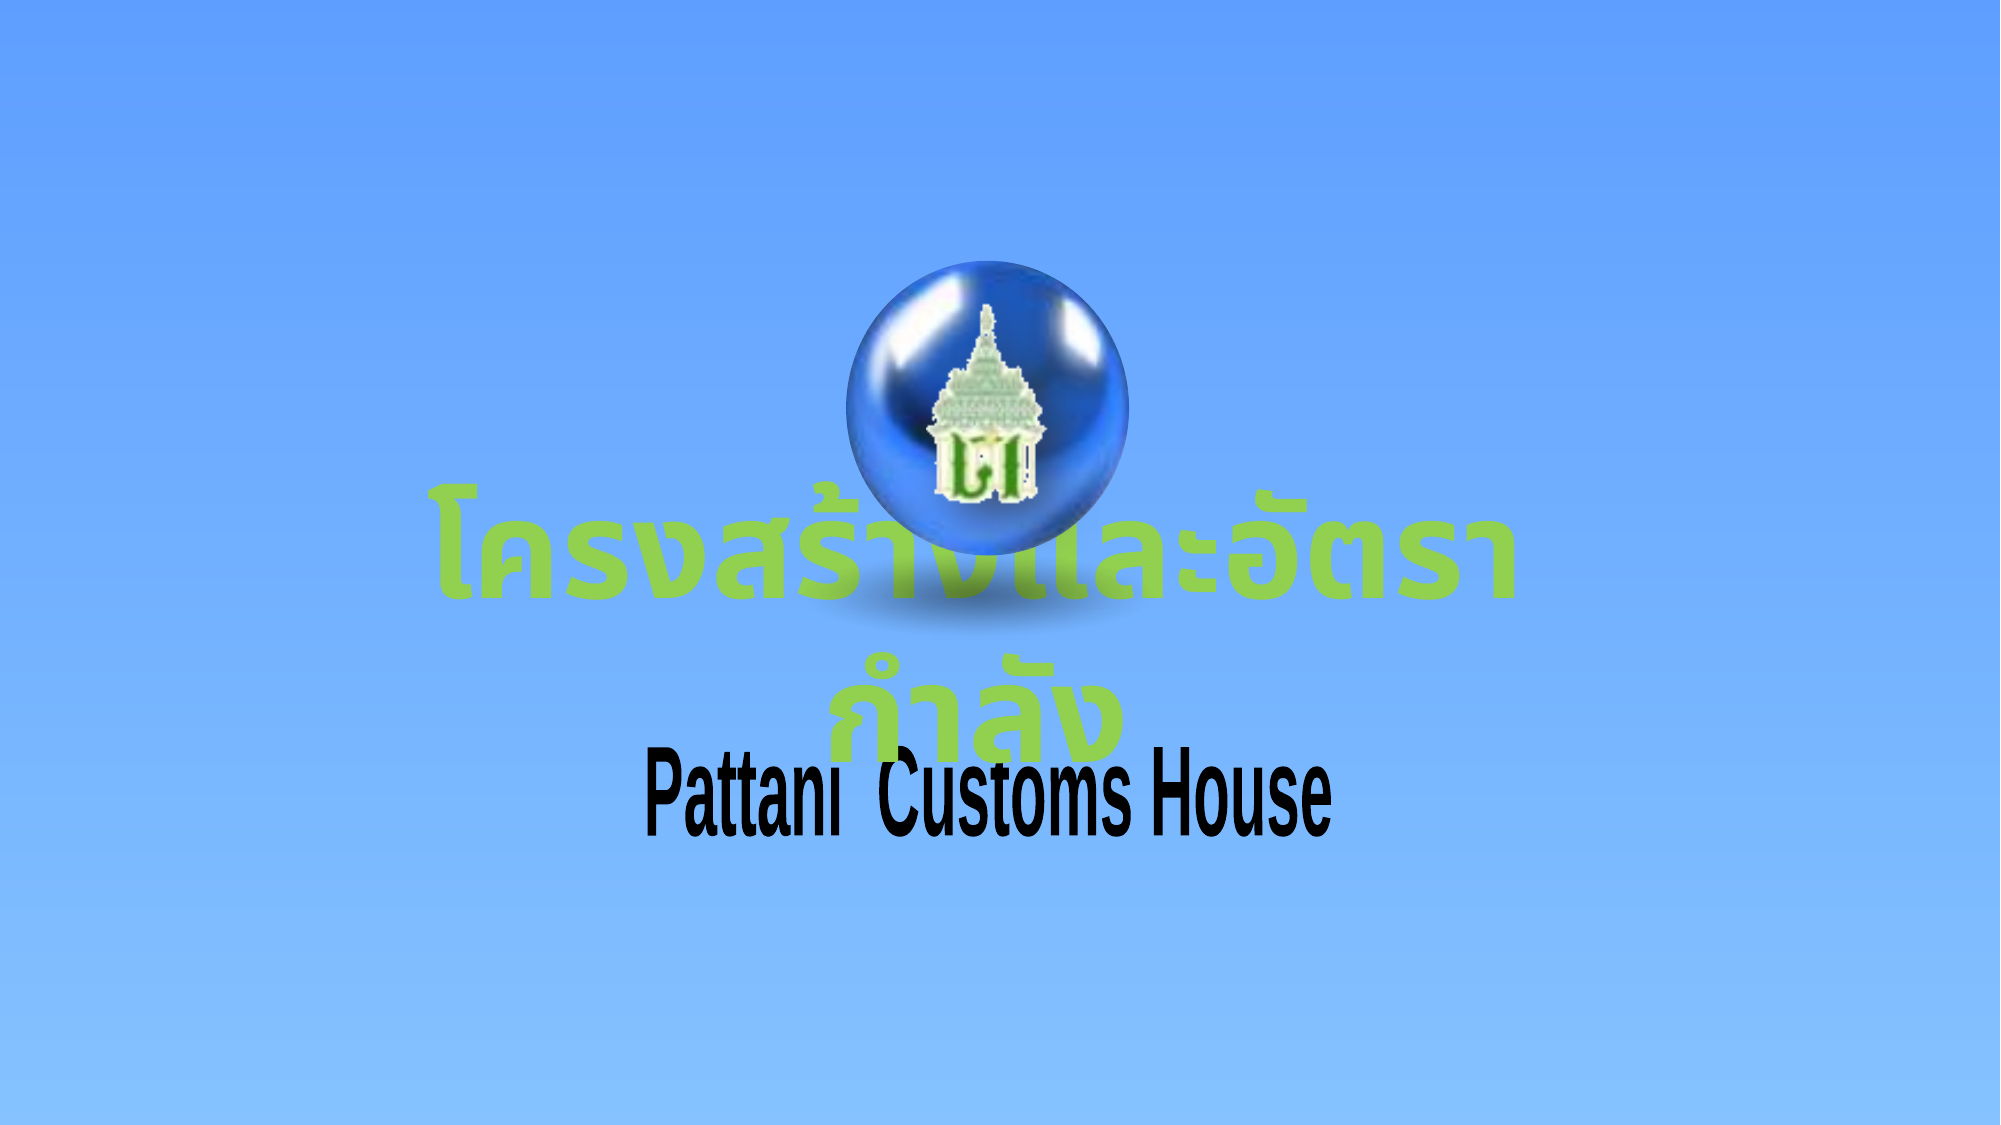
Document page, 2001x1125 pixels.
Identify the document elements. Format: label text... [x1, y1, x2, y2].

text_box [799, 260, 1160, 640]
picture [926, 298, 1053, 506]
text_box โครงสร้างและอัตรากำลัง [292, 489, 1659, 762]
